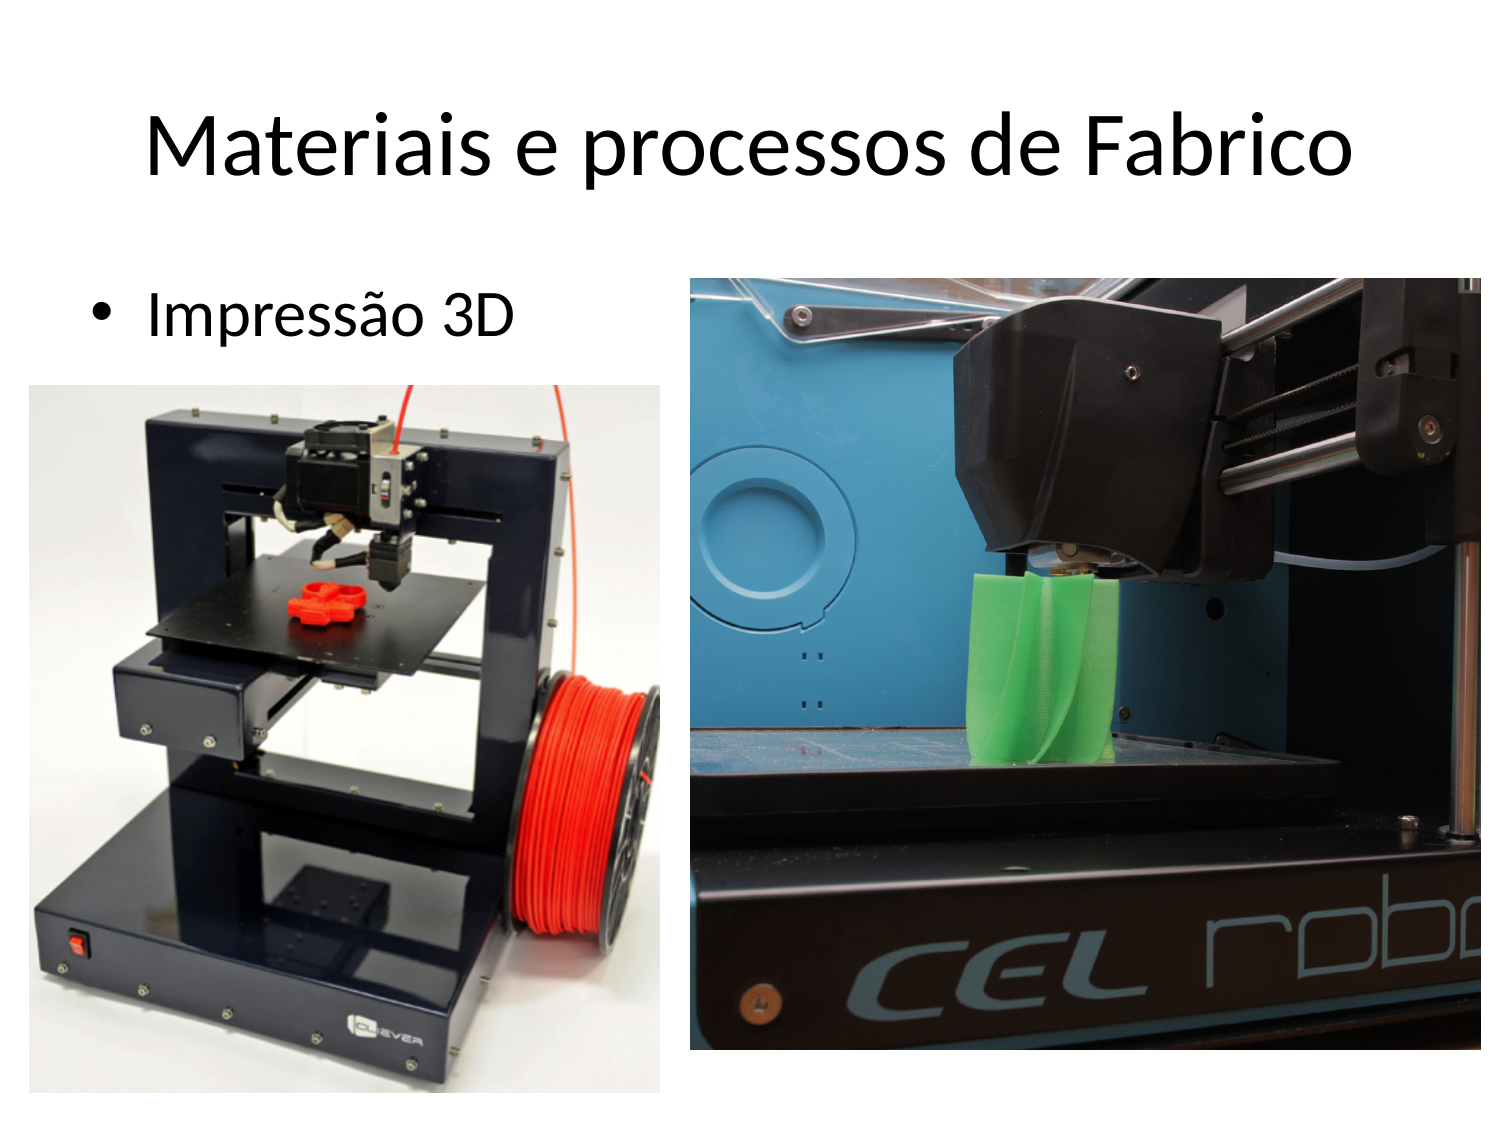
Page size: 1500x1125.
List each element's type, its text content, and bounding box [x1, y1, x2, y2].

title Materiais e processos de Fabrico [75, 45, 1425, 233]
picture [690, 278, 1481, 1050]
picture [29, 385, 660, 1093]
list Impressão 3D [75, 262, 1425, 1005]
